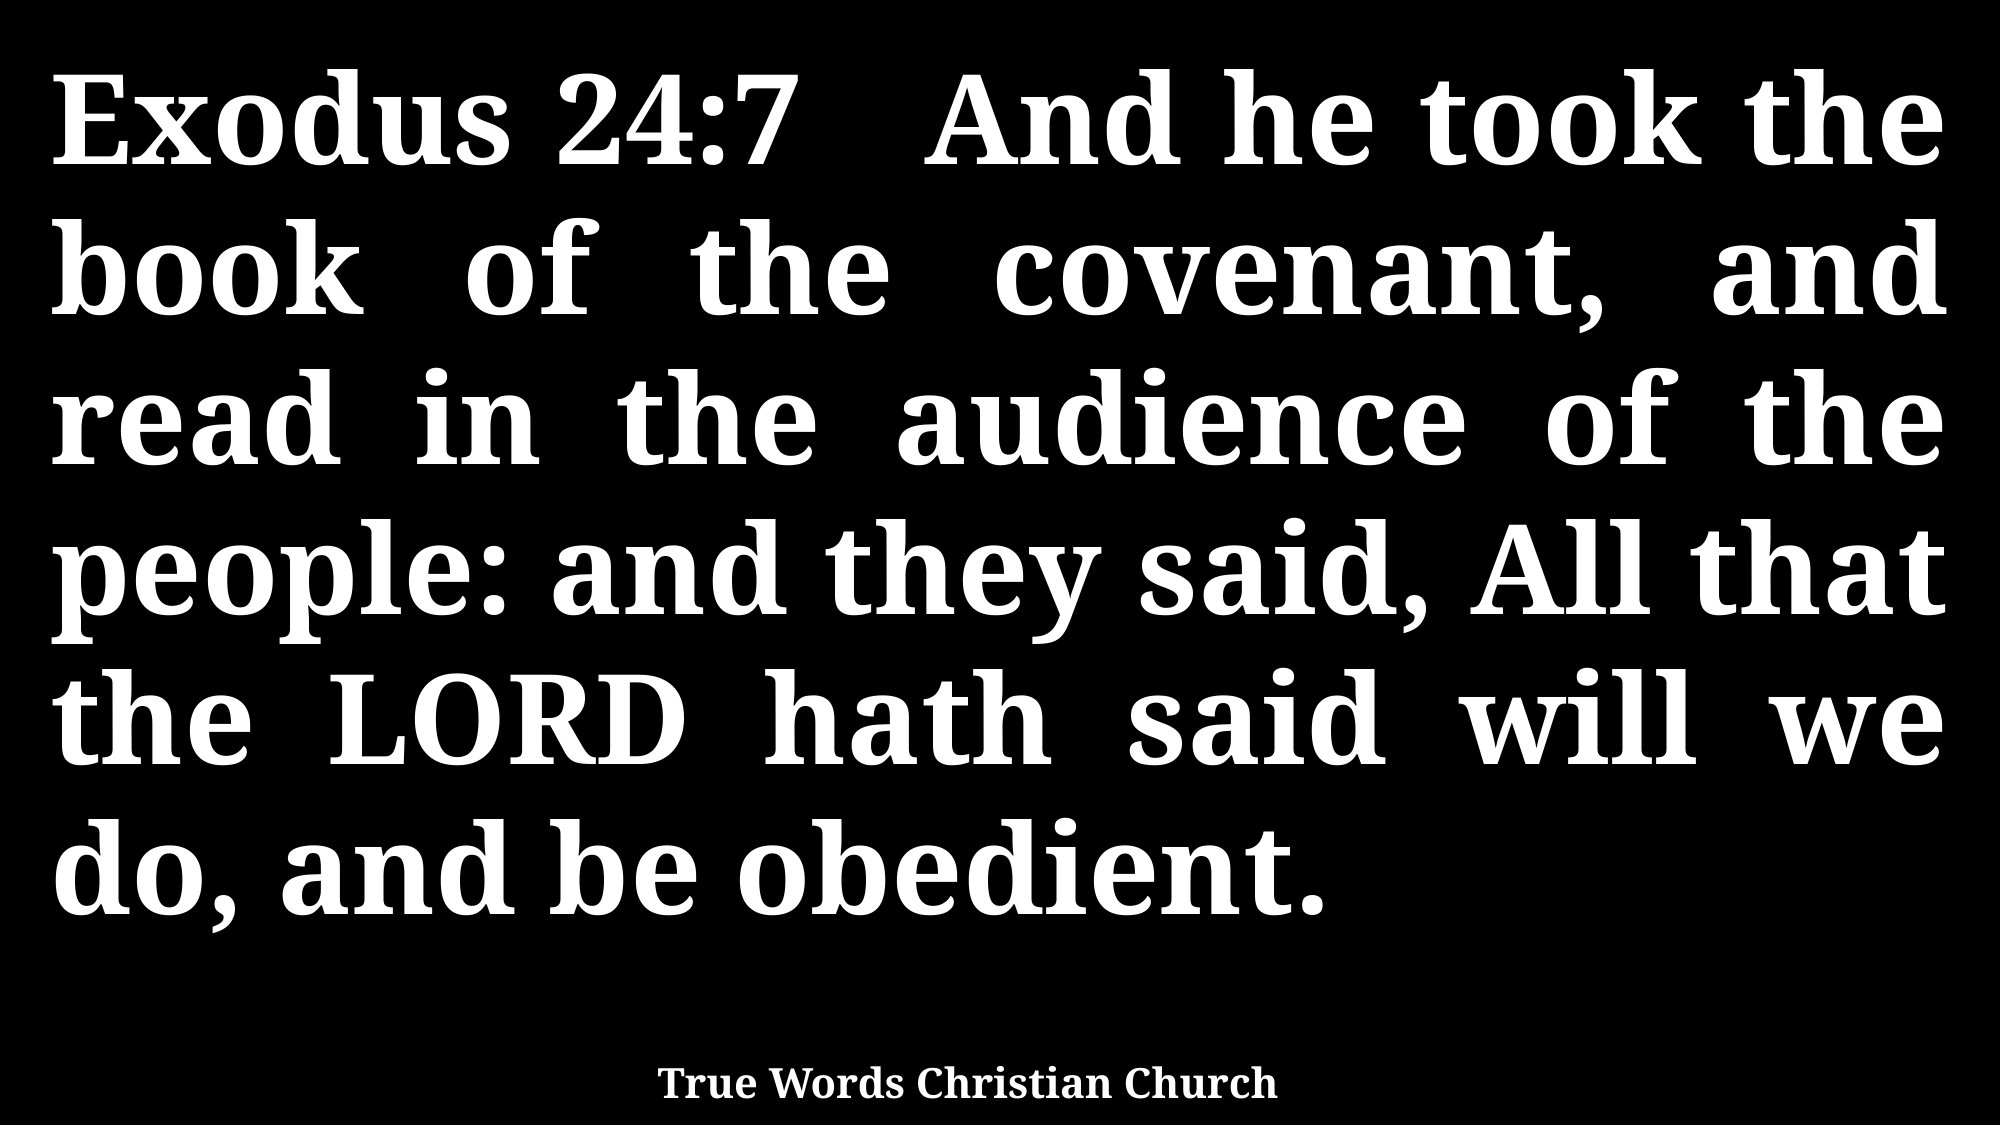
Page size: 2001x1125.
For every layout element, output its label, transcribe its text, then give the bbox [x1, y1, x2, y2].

text_box True Words Christian Church [642, 1049, 1294, 1114]
text_box Exodus 24:7 And he took the book of the covenant, and read in the audience of the people: and they said, All that the LORD hath said will we do, and be obedient. [35, 32, 1965, 947]
